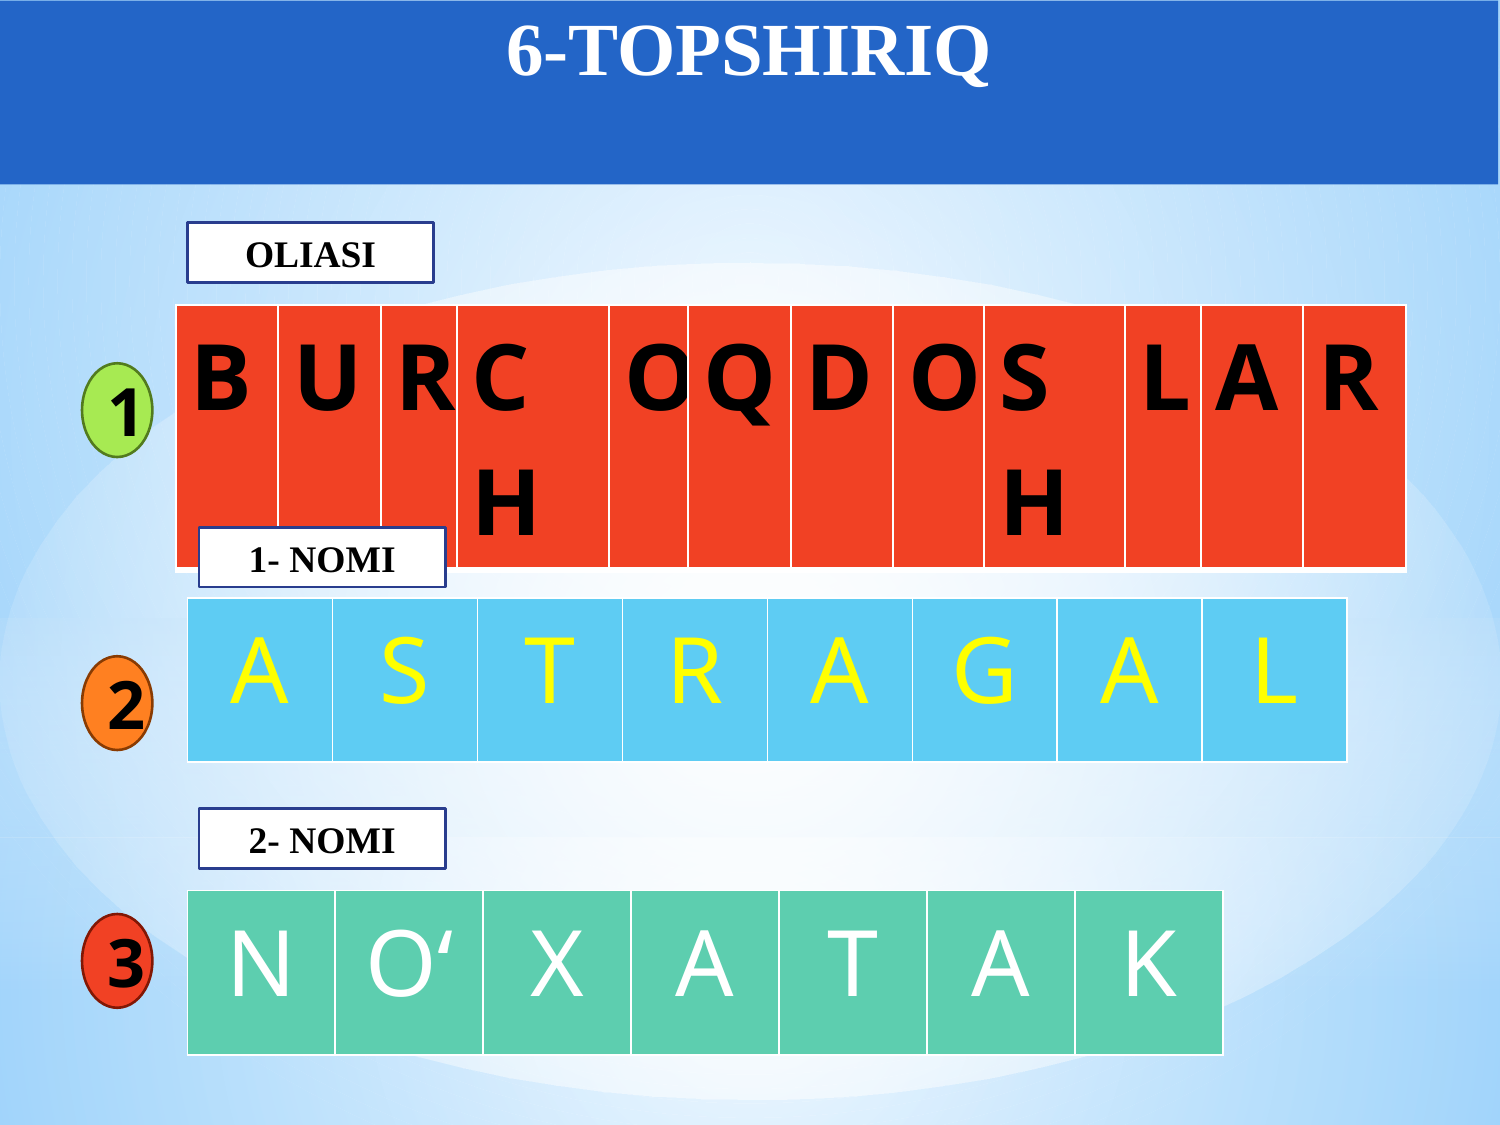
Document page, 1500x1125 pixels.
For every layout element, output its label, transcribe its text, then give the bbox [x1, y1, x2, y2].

table_header A [1058, 599, 1201, 761]
table_header CH [458, 306, 608, 567]
table_header T [478, 599, 622, 761]
text_box 1 [80, 361, 154, 459]
table_header X [484, 891, 630, 1054]
table_header G [913, 599, 1056, 761]
table_header O‘ [336, 891, 482, 1054]
table_header K [1076, 891, 1222, 1054]
table_header A [632, 891, 778, 1054]
table_header SH [985, 306, 1124, 567]
table_header O [610, 306, 687, 567]
table_header D [792, 306, 892, 567]
table_header A [188, 599, 332, 761]
text_box 2- NOMI [198, 807, 447, 870]
text_box OLIASI [186, 221, 435, 284]
table_header R [623, 599, 767, 761]
table_header N [188, 891, 334, 1054]
table_header U [279, 306, 380, 526]
text_box 2 [80, 654, 154, 752]
table_header Q [689, 306, 790, 567]
table_header T [780, 891, 926, 1054]
table_header B [177, 306, 277, 567]
table_header R [382, 306, 456, 567]
table_header A [1202, 306, 1302, 567]
table_header L [1203, 599, 1346, 761]
table_header S [333, 599, 477, 761]
table_header L [1126, 306, 1200, 567]
text_box 1- NOMI [198, 526, 447, 588]
text_box 3 [80, 912, 154, 1010]
table_header A [768, 599, 912, 761]
table_header A [928, 891, 1074, 1054]
text_box 6-TOPSHIRIQ [0, 0, 1499, 185]
table_header O [894, 306, 983, 567]
table_header R [1304, 306, 1405, 567]
